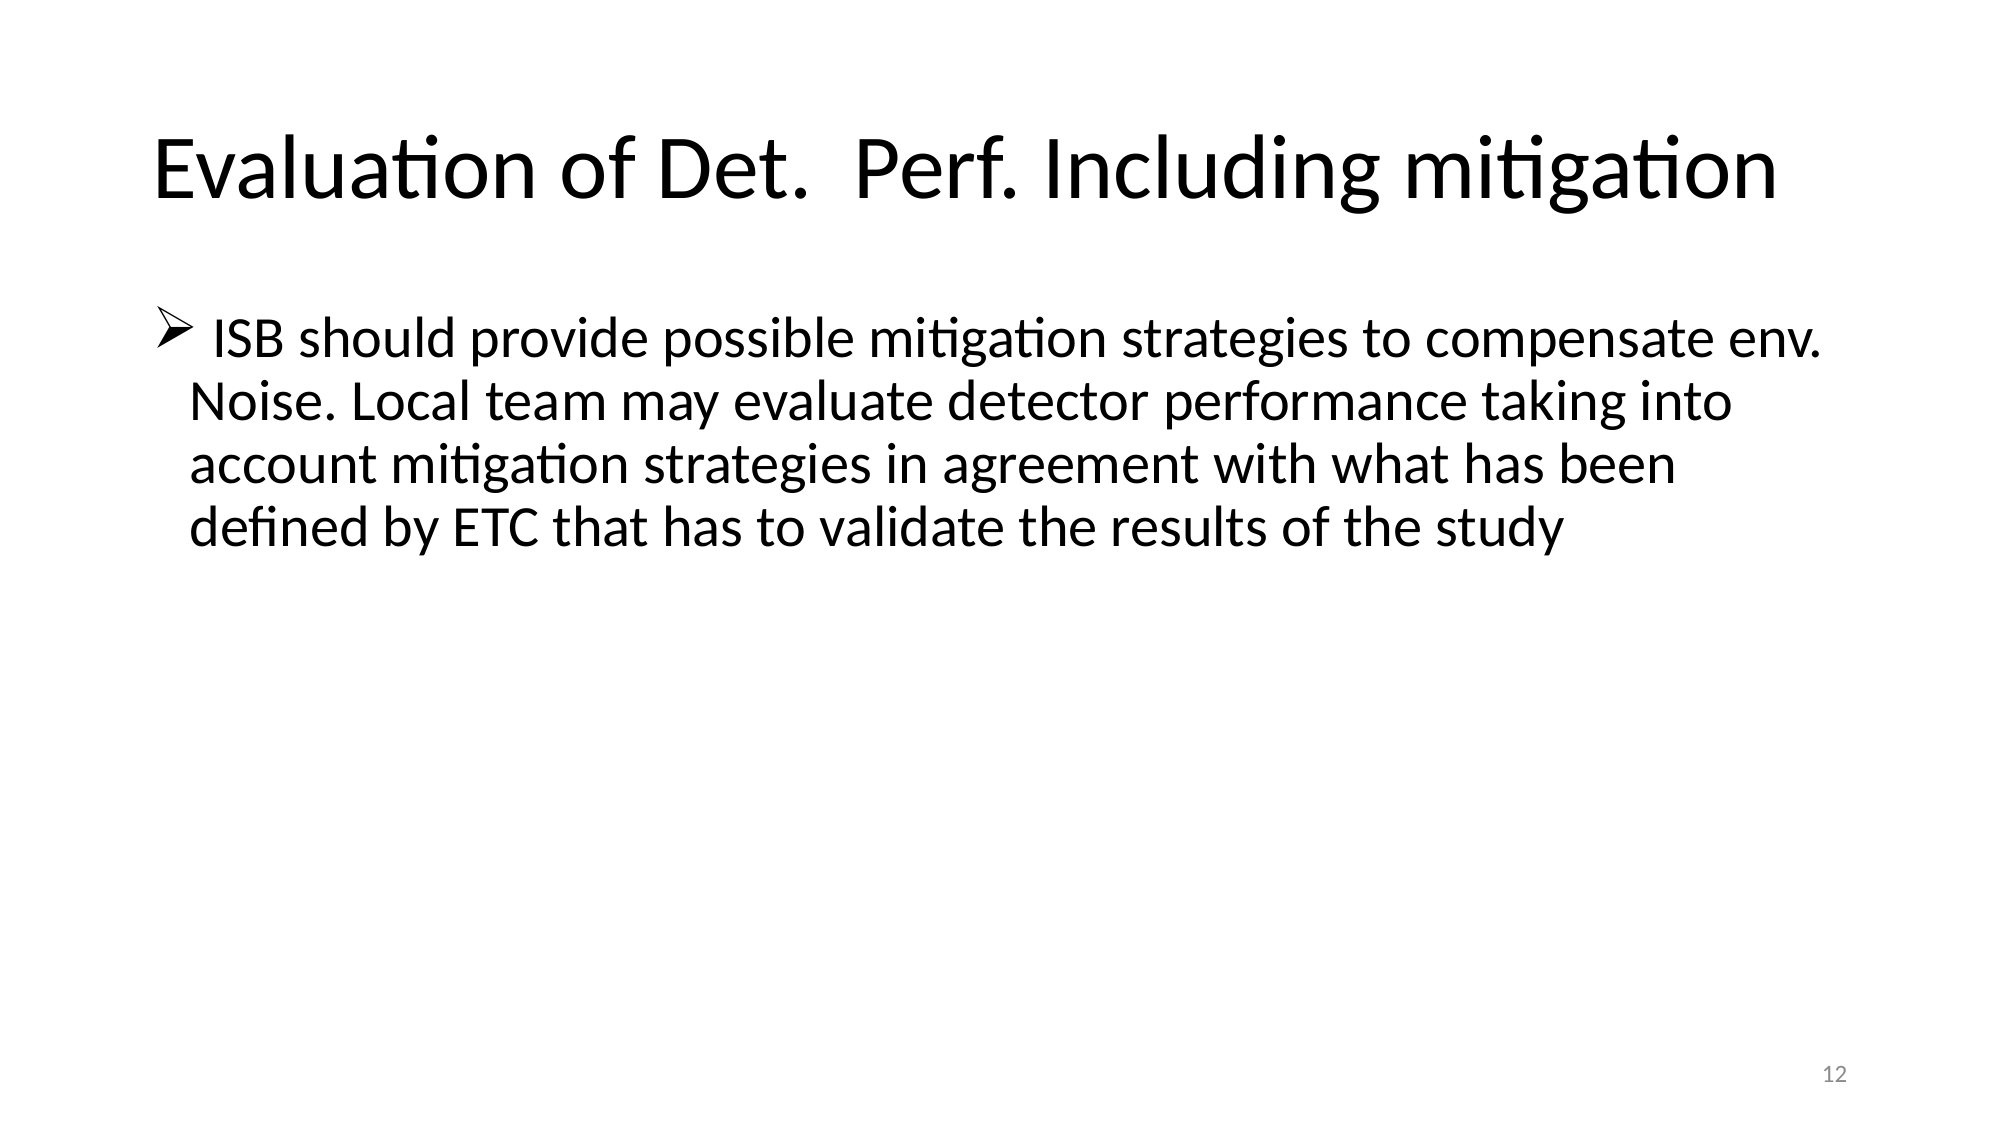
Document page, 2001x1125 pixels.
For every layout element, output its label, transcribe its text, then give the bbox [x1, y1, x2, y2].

list ISB should provide possible mitigation strategies to compensate env. Noise. Local team may evaluate detector performance taking into account mitigation strategies in agreement with what has been defined by ETC that has to validate the results of the study [137, 299, 1863, 1014]
title Evaluation of Det. Perf. Including mitigation [137, 59, 1863, 278]
slide_number 12 [1412, 1042, 1863, 1103]
